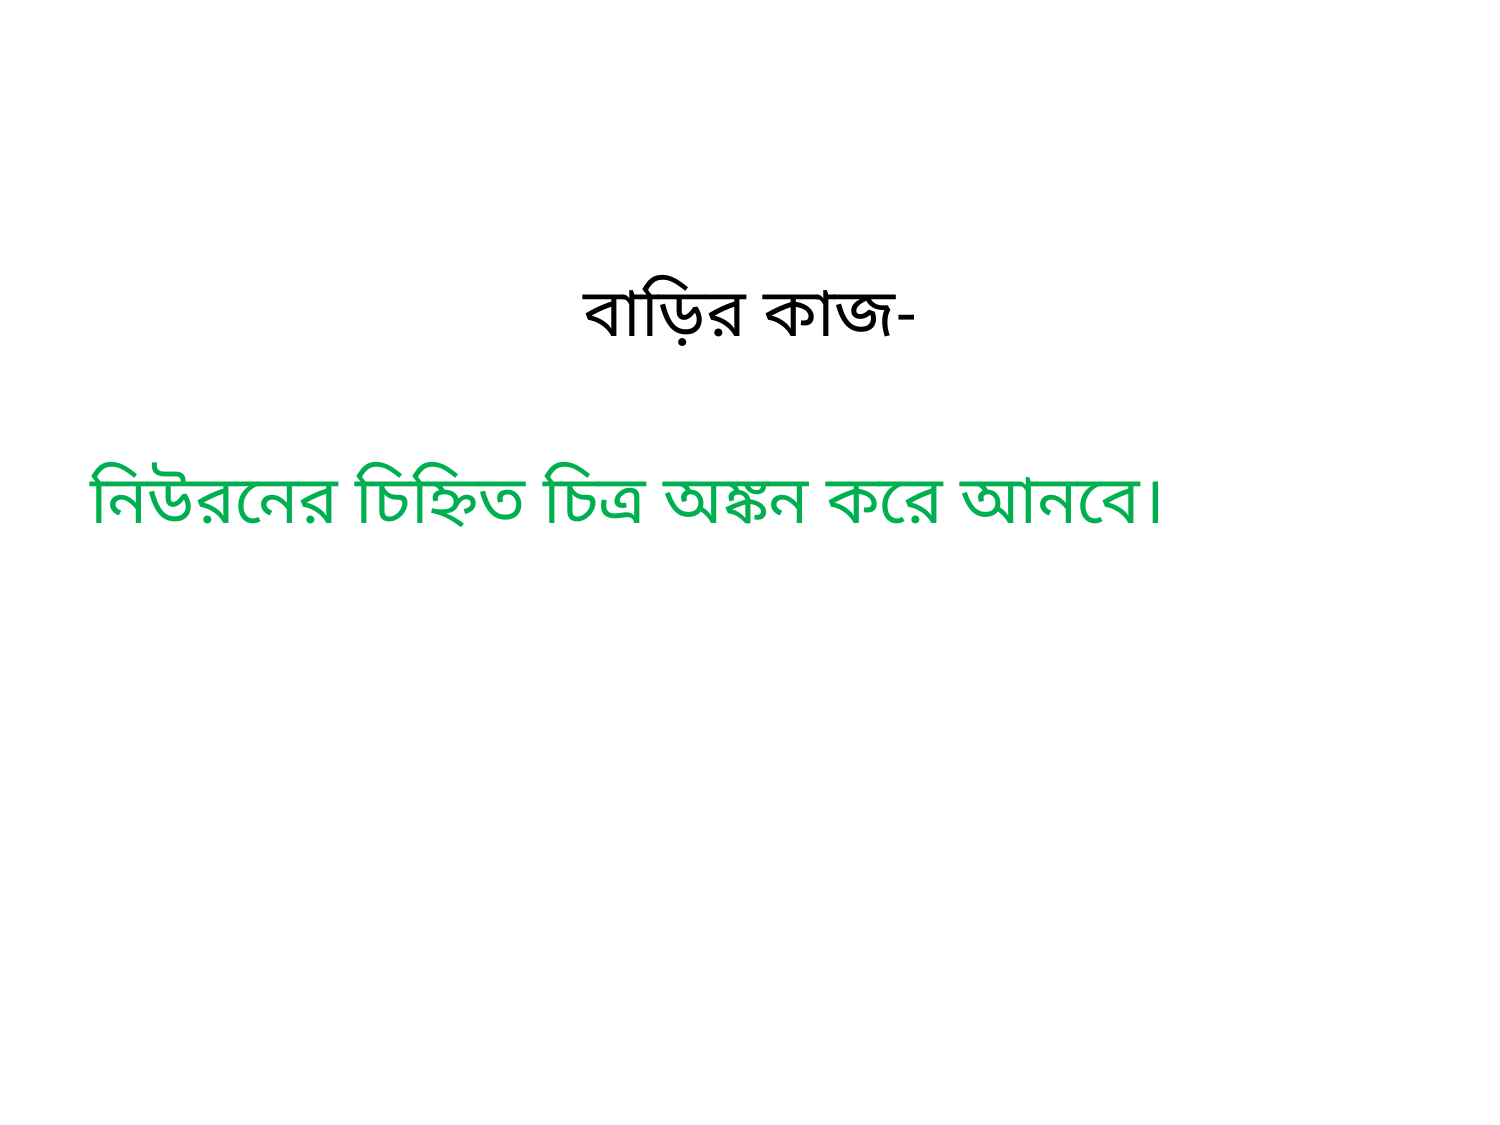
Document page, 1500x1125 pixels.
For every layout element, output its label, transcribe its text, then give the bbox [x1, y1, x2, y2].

list বাড়ির কাজ- নিউরনের চিহ্নিত চিত্র অঙ্কন করে আনবে। [75, 262, 1425, 1005]
